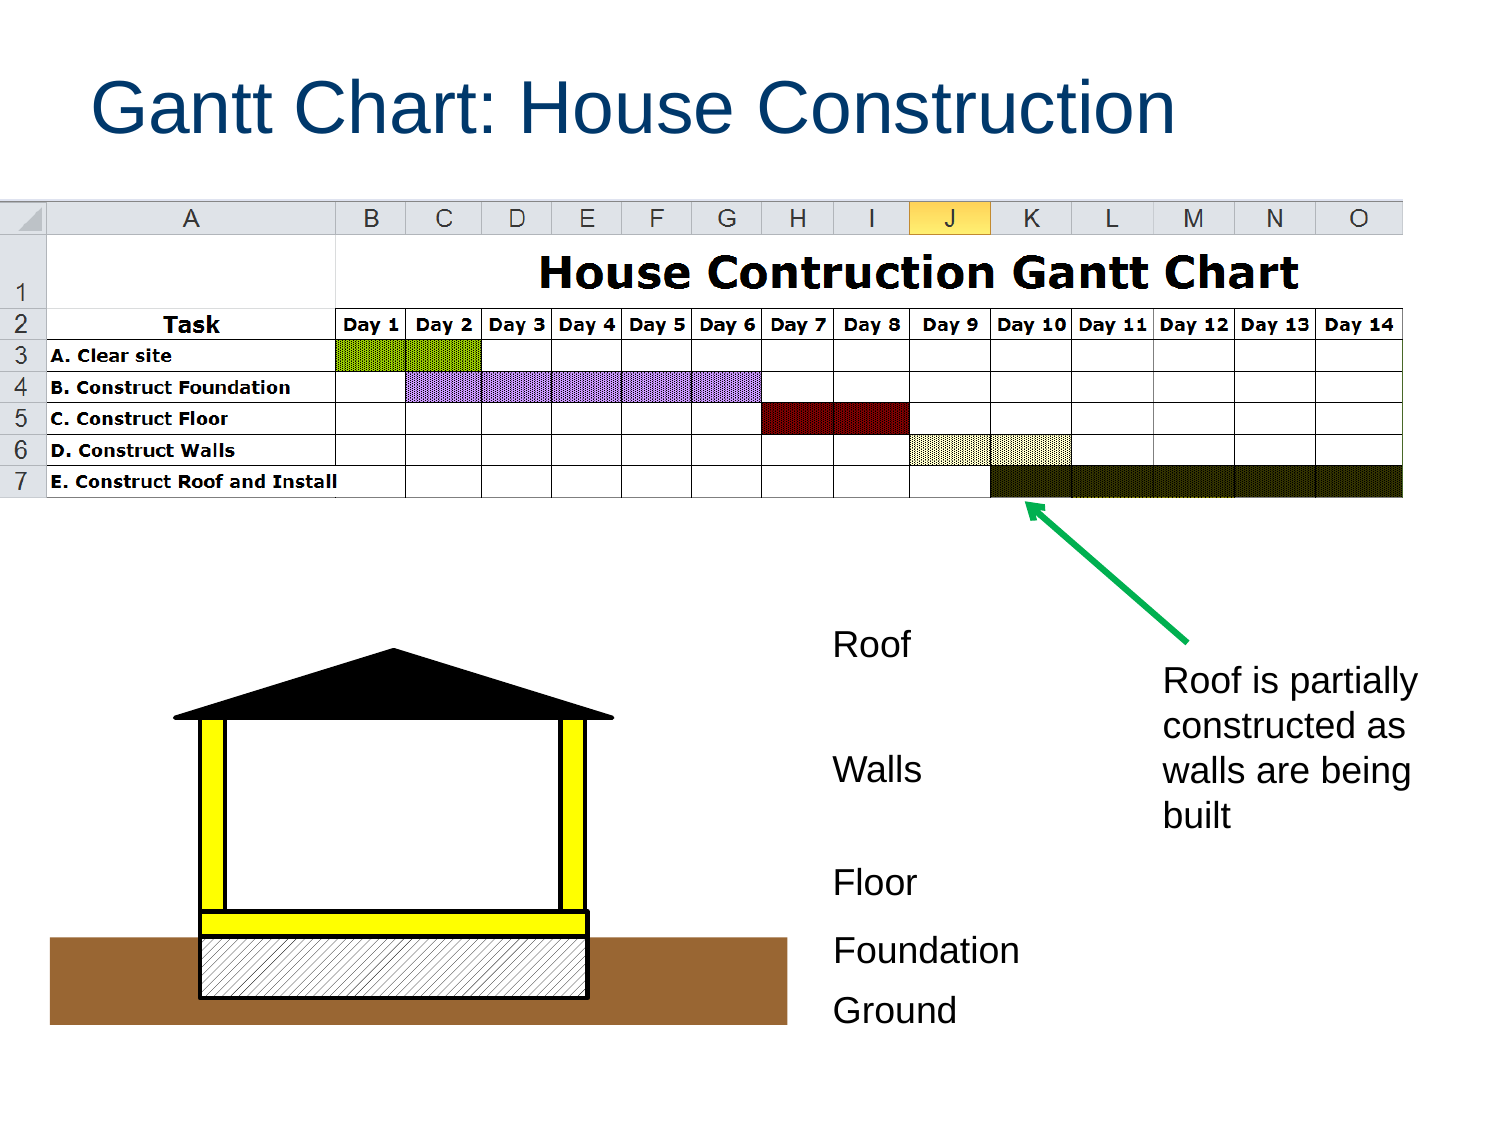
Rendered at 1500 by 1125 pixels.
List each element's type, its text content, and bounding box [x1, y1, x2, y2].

picture [0, 199, 1403, 499]
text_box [1024, 501, 1188, 644]
text_box Foundation [818, 918, 1036, 979]
text_box [558, 720, 587, 914]
text_box [172, 648, 615, 720]
text_box Floor [817, 850, 933, 911]
text_box Ground [817, 979, 973, 1039]
text_box [48, 935, 789, 1027]
text_box Roof [817, 612, 927, 673]
text_box [198, 934, 590, 1000]
text_box Roof is partially constructed as walls are being built [1147, 648, 1498, 844]
title Gantt Chart: House Construction [75, 45, 1425, 163]
text_box [198, 720, 227, 914]
text_box [198, 909, 590, 934]
text_box Walls [817, 737, 938, 798]
